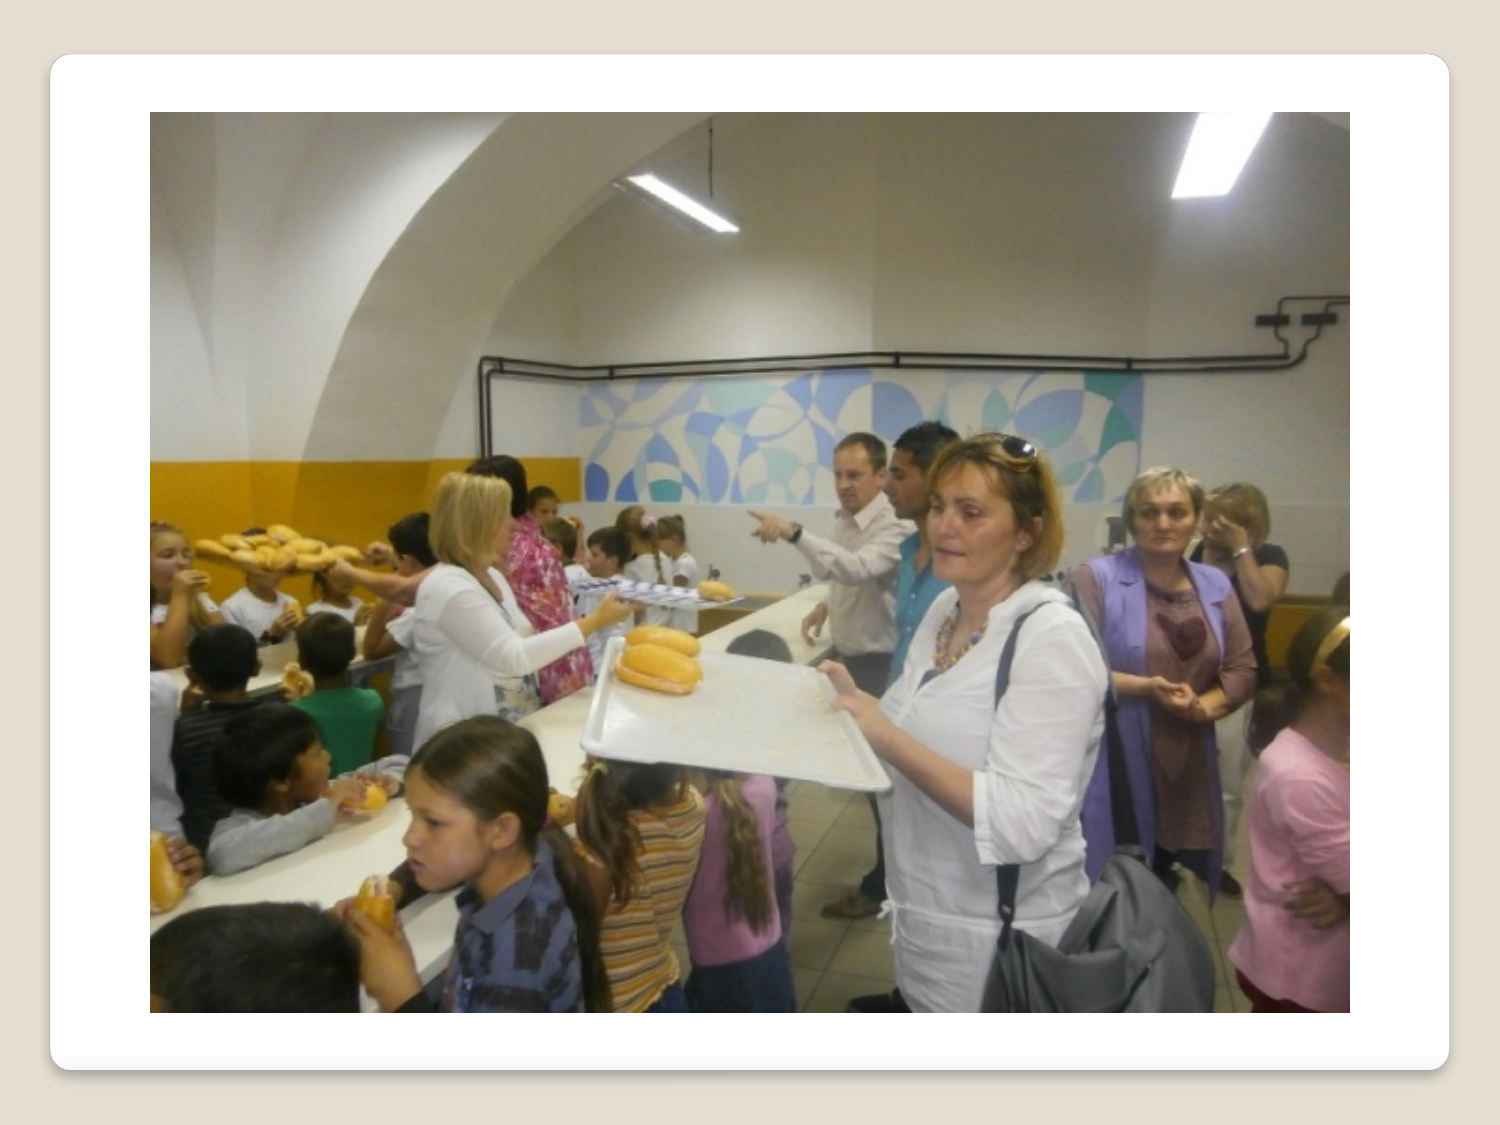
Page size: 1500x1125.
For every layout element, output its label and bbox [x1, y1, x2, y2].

picture [149, 112, 1351, 1013]
